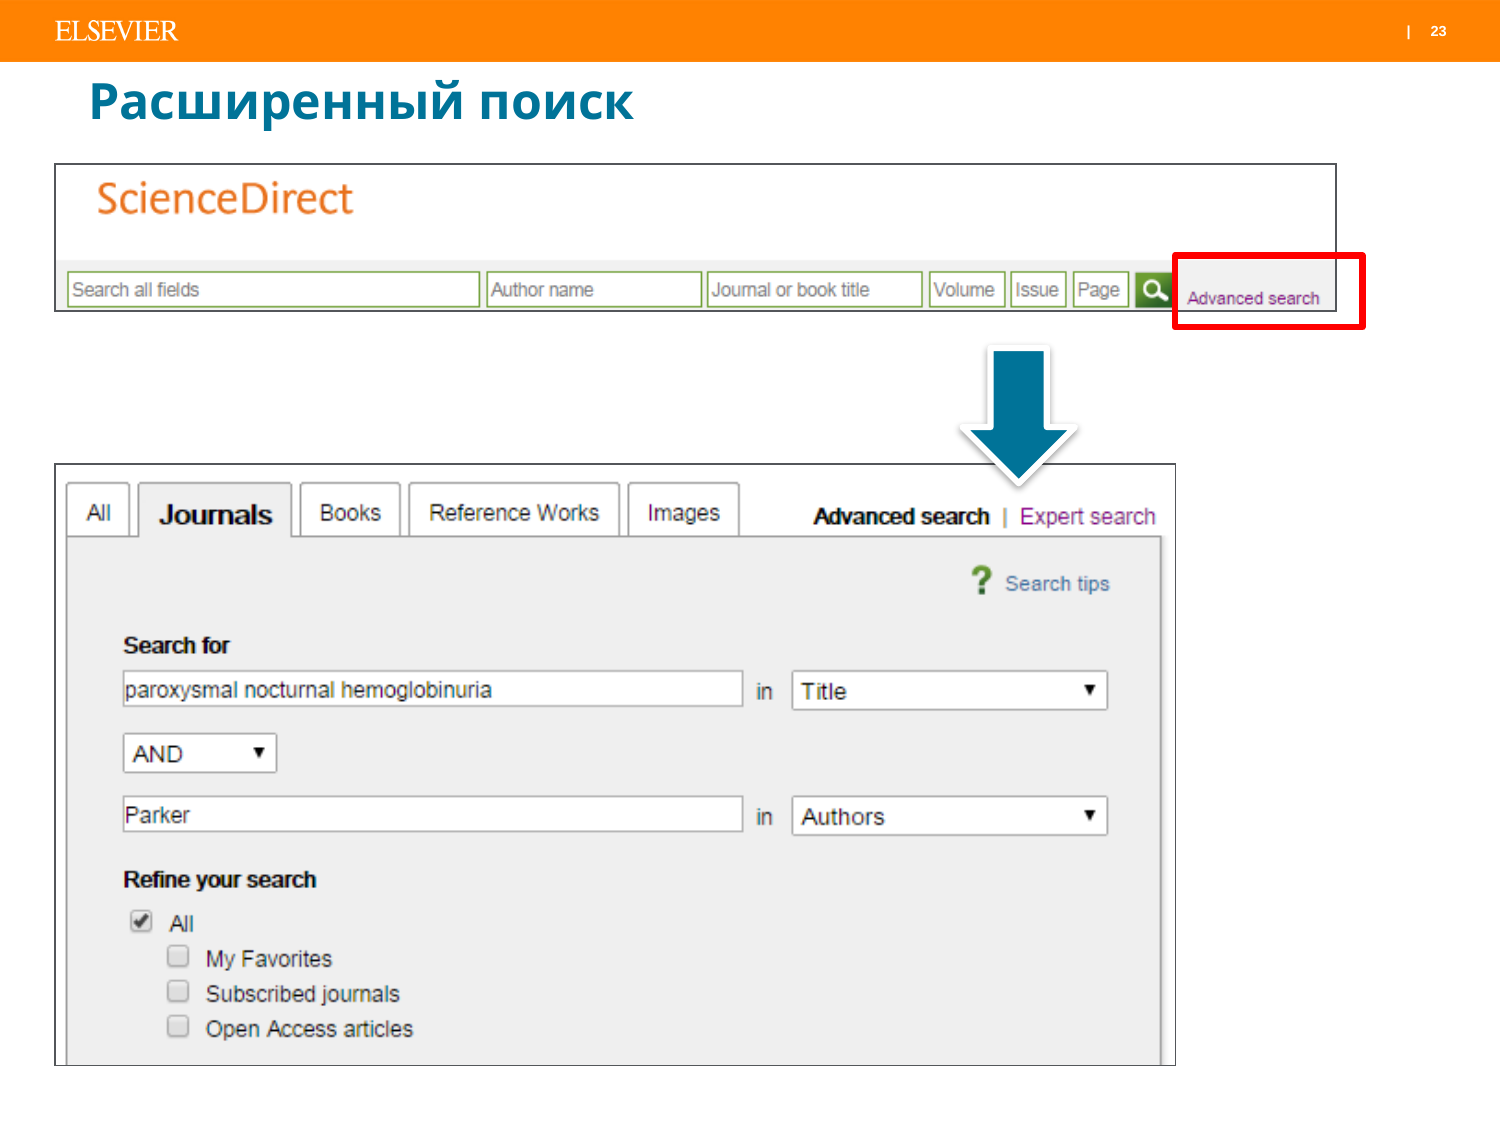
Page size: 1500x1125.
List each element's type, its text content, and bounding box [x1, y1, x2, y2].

picture [0, 0, 1500, 62]
text_box [1175, 255, 1363, 328]
title Расширенный поиск [73, 45, 1424, 138]
text_box [959, 344, 1078, 463]
picture [55, 464, 1176, 1065]
picture [55, 164, 1336, 311]
